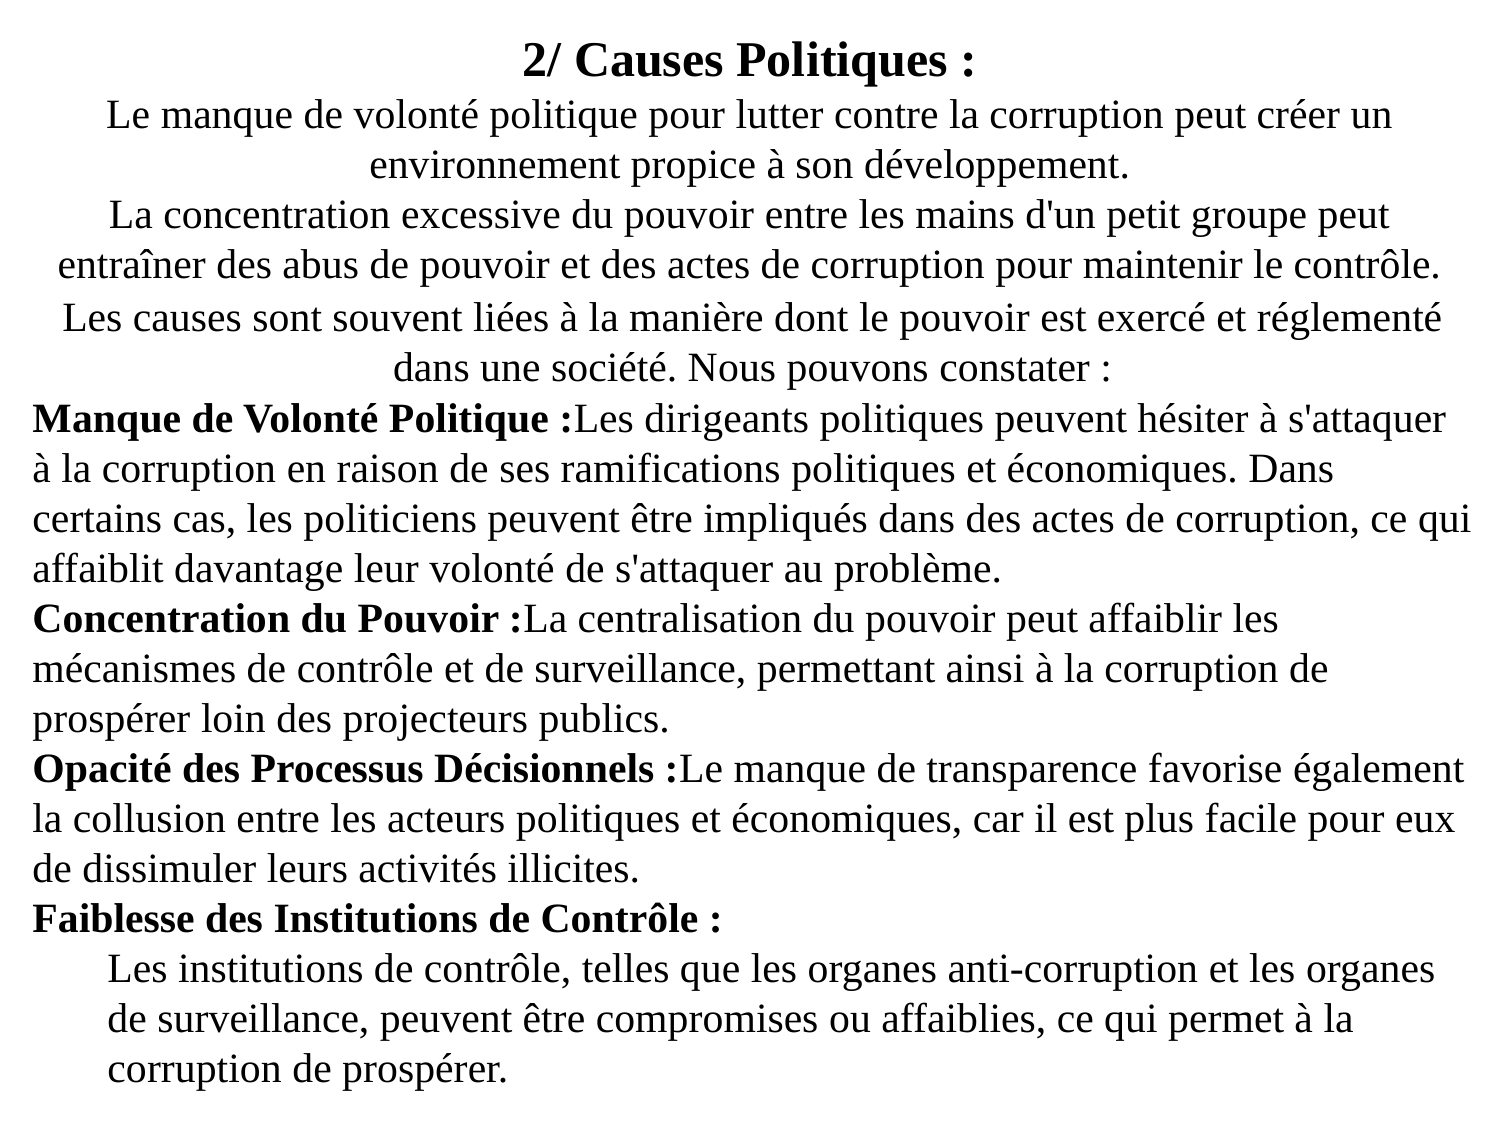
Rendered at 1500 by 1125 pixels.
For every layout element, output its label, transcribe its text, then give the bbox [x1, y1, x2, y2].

text_box Les causes sont souvent liées à la manière dont le pouvoir est exercé et réglementé dans une société. Nous pouvons constater : Manque de Volonté Politique :Les dirigeants politiques peuvent hésiter à s'attaquer à la corruption en raison de ses ramifications politiques et économiques. Dans certains cas, les politiciens peuvent être impliqués dans des actes de corruption, ce qui affaiblit davantage leur volonté de s'attaquer au problème. Concentration du Pouvoir :La centralisation du pouvoir peut affaiblir les mécanismes de contrôle et de surveillance, permettant ainsi à la corruption de prospérer loin des projecteurs publics. Opacité des Processus Décisionnels :Le manque de transparence favorise également la collusion entre les acteurs politiques et économiques, car il est plus facile pour eux de dissimuler leurs activités illicites. Faiblesse des Institutions de Contrôle : Les institutions de contrôle, telles que les organes anti-corruption et les organes de surveillance, peuvent être compromises ou affaiblies, ce qui permet à la corruption de prospérer. [17, 282, 1489, 1098]
text_box 2/ Causes Politiques : Le manque de volonté politique pour lutter contre la corruption peut créer un environnement propice à son développement. La concentration excessive du pouvoir entre les mains d'un petit groupe peut entraîner des abus de pouvoir et des actes de corruption pour maintenir le contrôle. [29, 19, 1471, 282]
